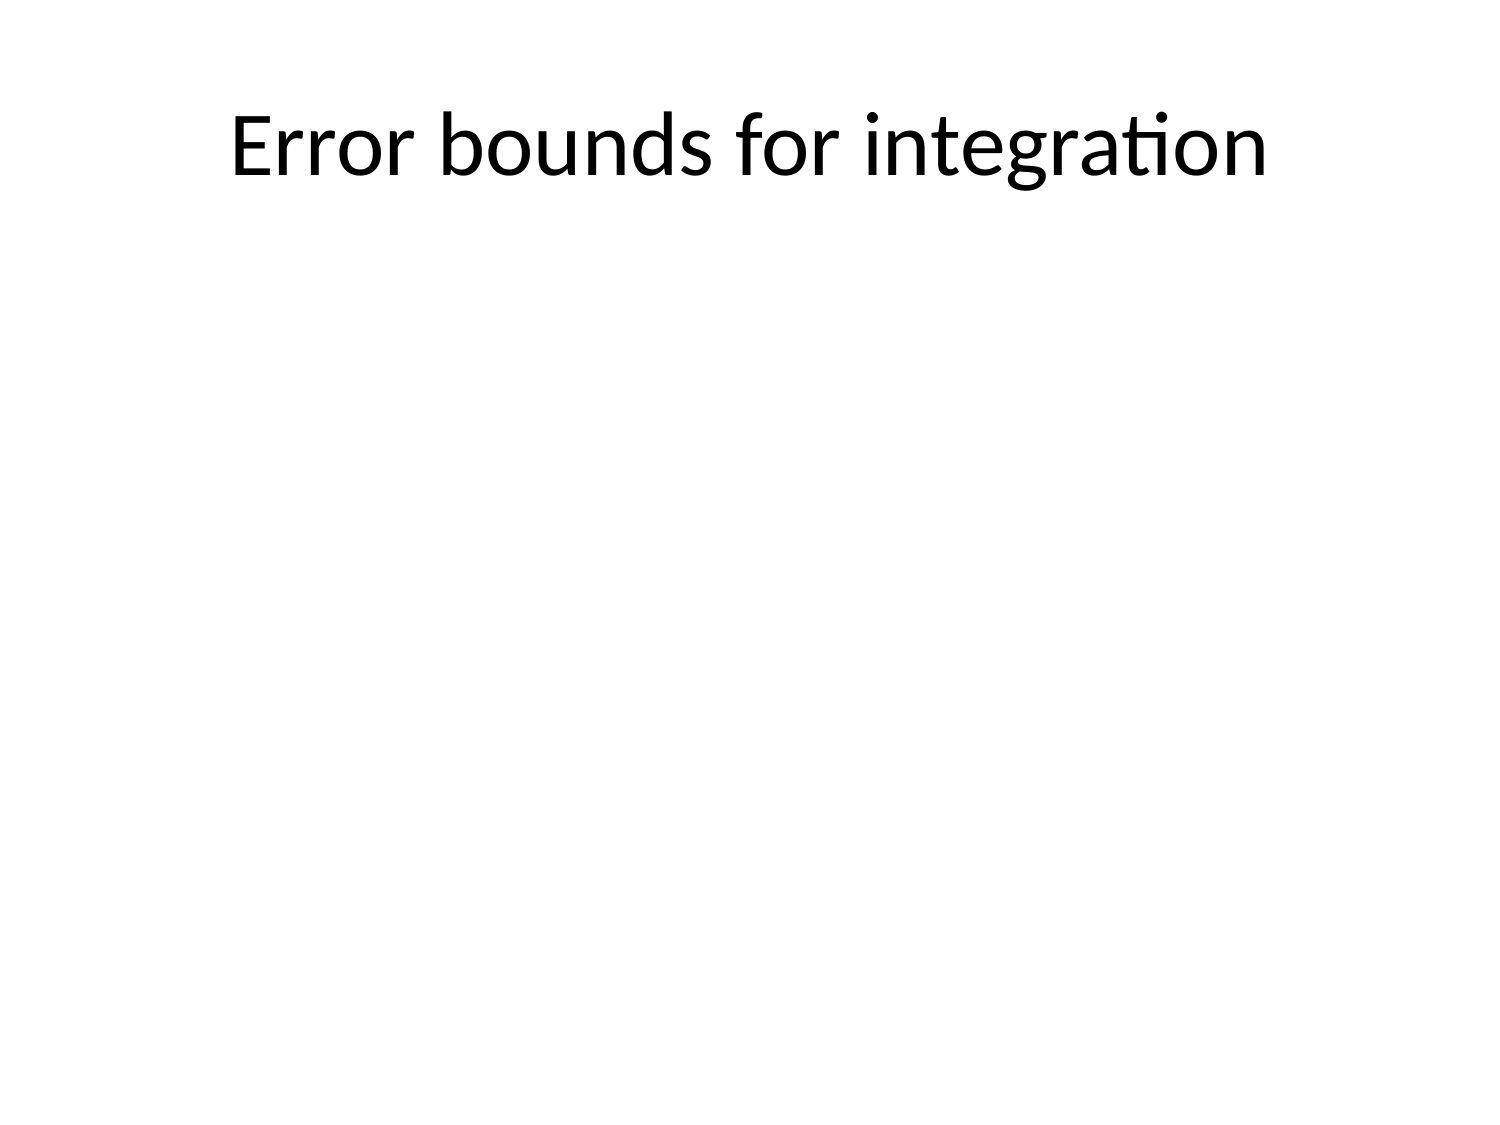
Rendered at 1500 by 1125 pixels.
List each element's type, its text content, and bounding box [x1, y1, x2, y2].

title Error bounds for integration [75, 45, 1425, 233]
